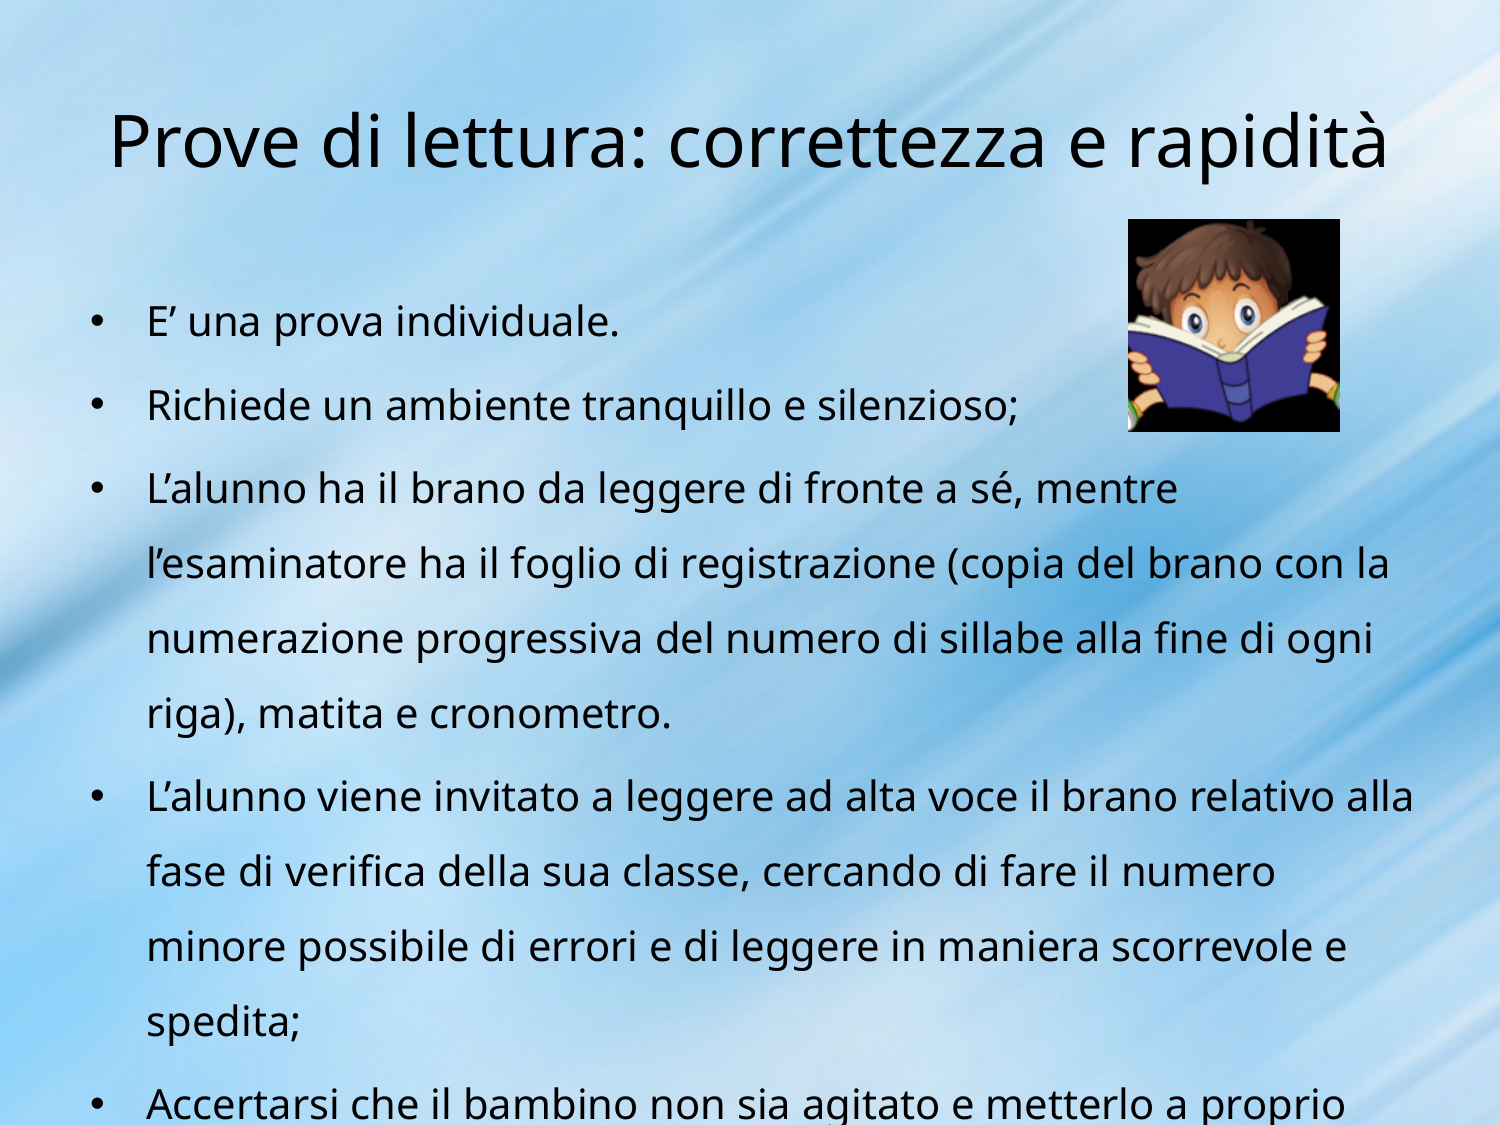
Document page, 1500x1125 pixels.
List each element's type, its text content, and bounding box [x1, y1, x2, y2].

picture [0, 0, 1500, 1125]
list E’ una prova individuale. Richiede un ambiente tranquillo e silenzioso; L’alunno ha il brano da leggere di fronte a sé, mentre l’esaminatore ha il foglio di registrazione (copia del brano con la numerazione progressiva del numero di sillabe alla fine di ogni riga), matita e cronometro. L’alunno viene invitato a leggere ad alta voce il brano relativo alla fase di verifica della sua classe, cercando di fare il numero minore possibile di errori e di leggere in maniera scorrevole e spedita; Accertarsi che il bambino non sia agitato e metterlo a proprio agio. [75, 262, 1436, 1047]
title Prove di lettura: correttezza e rapidità [75, 45, 1425, 233]
